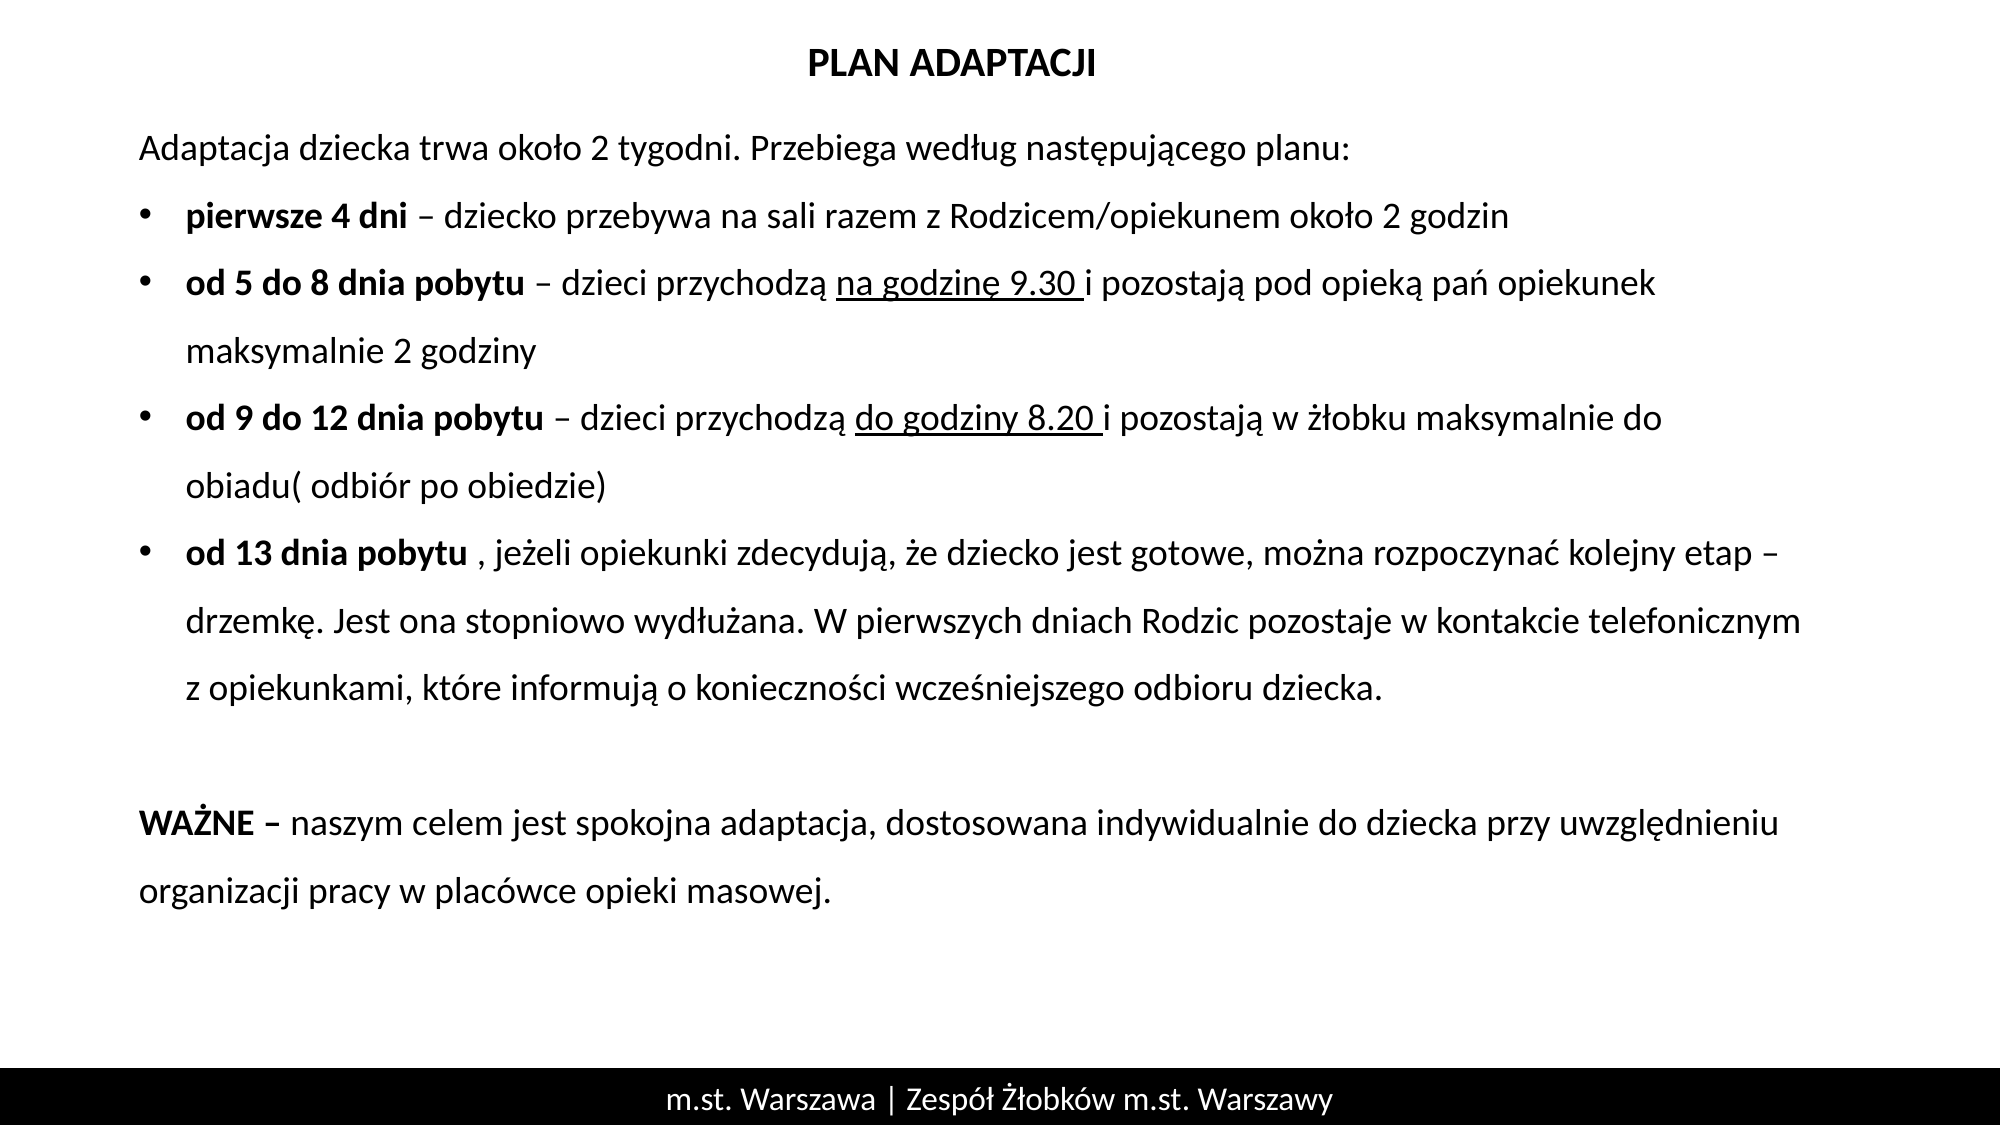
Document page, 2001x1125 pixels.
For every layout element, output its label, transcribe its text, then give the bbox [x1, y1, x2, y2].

text_box PLAN ADAPTACJI [123, 27, 1781, 93]
text_box [0, 1068, 2000, 1125]
text_box m.st. Warszawa | Zespół Żłobków m.st. Warszawy [650, 1069, 1349, 1125]
text_box Adaptacja dziecka trwa około 2 tygodni. Przebiega według następującego planu: pierwsze 4 dni – dziecko przebywa na sali razem z Rodzicem/opiekunem około 2 godzin od 5 do 8 dnia pobytu – dzieci przychodzą na godzinę 9.30 i pozostają pod opieką pań opiekunek maksymalnie 2 godziny od 9 do 12 dnia pobytu – dzieci przychodzą do godziny 8.20 i pozostają w żłobku maksymalnie do obiadu( odbiór po obiedzie) od 13 dnia pobytu , jeżeli opiekunki zdecydują, że dziecko jest gotowe, można rozpoczynać kolejny etap – drzemkę. Jest ona stopniowo wydłużana. W pierwszych dniach Rodzic pozostaje w kontakcie telefonicznym z opiekunkami, które informują o konieczności wcześniejszego odbioru dziecka. WAŻNE – naszym celem jest spokojna adaptacja, dostosowana indywidualnie do dziecka przy uwzględnieniu organizacji pracy w placówce opieki masowej. [123, 93, 1835, 986]
